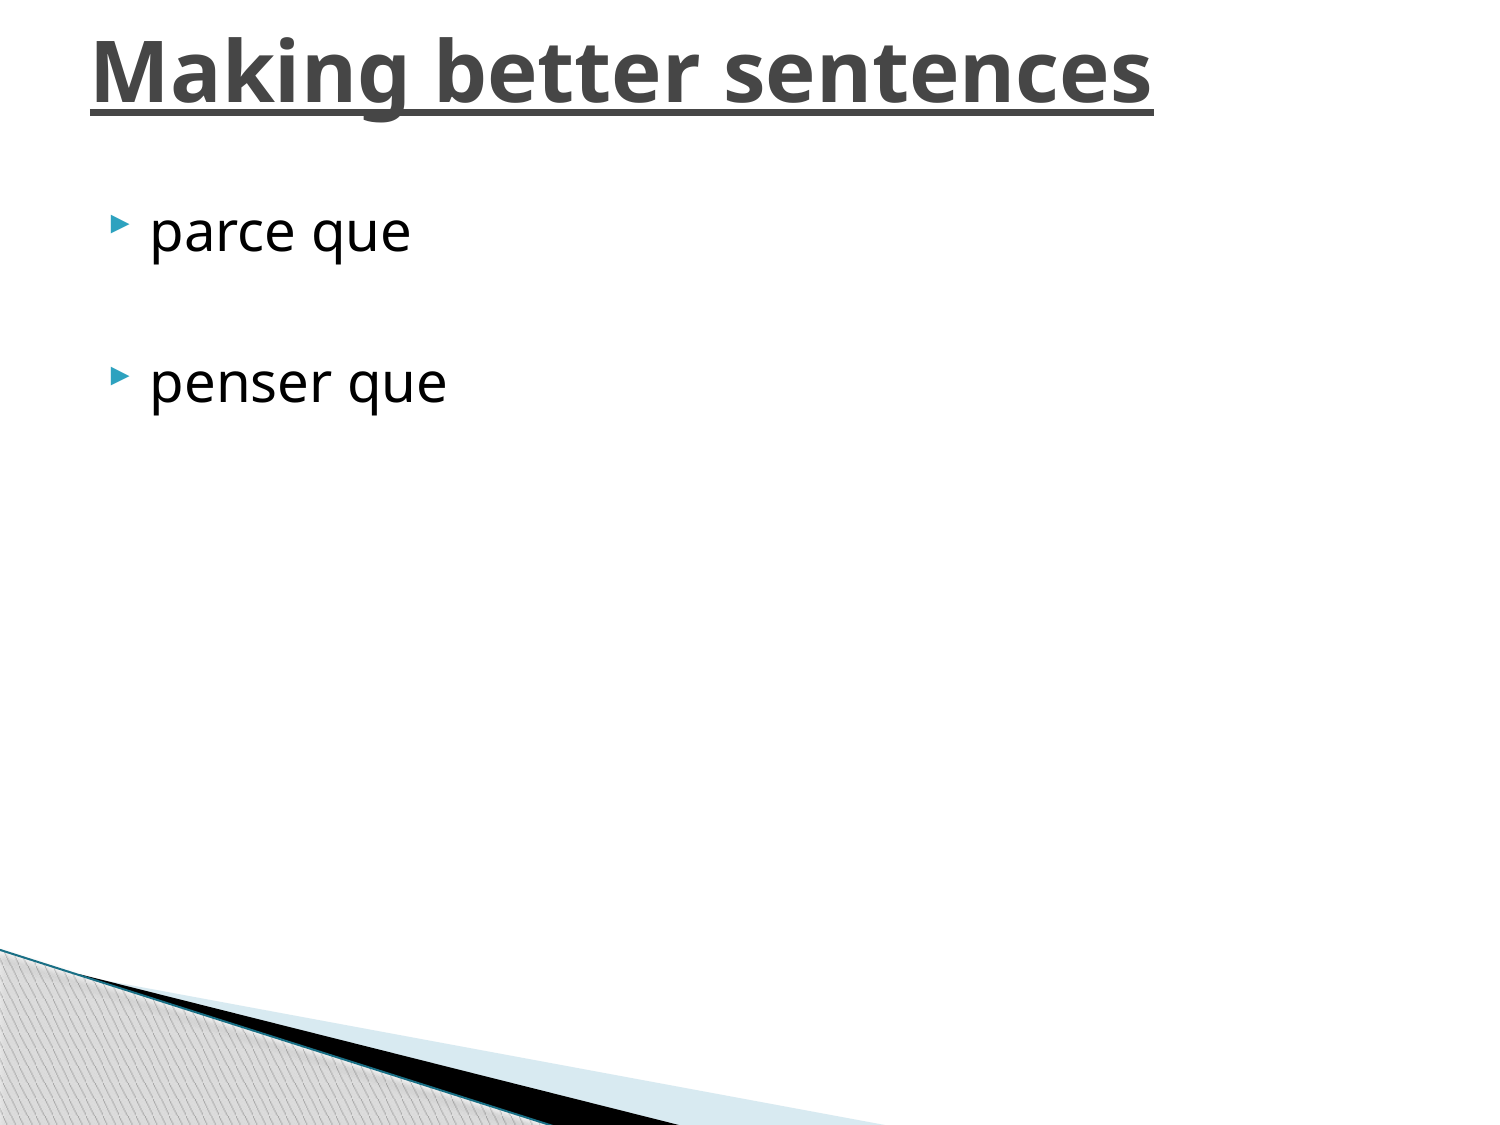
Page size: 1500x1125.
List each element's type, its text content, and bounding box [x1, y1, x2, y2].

title Making better sentences [75, 0, 1425, 163]
list parce que penser que [75, 187, 1500, 1125]
